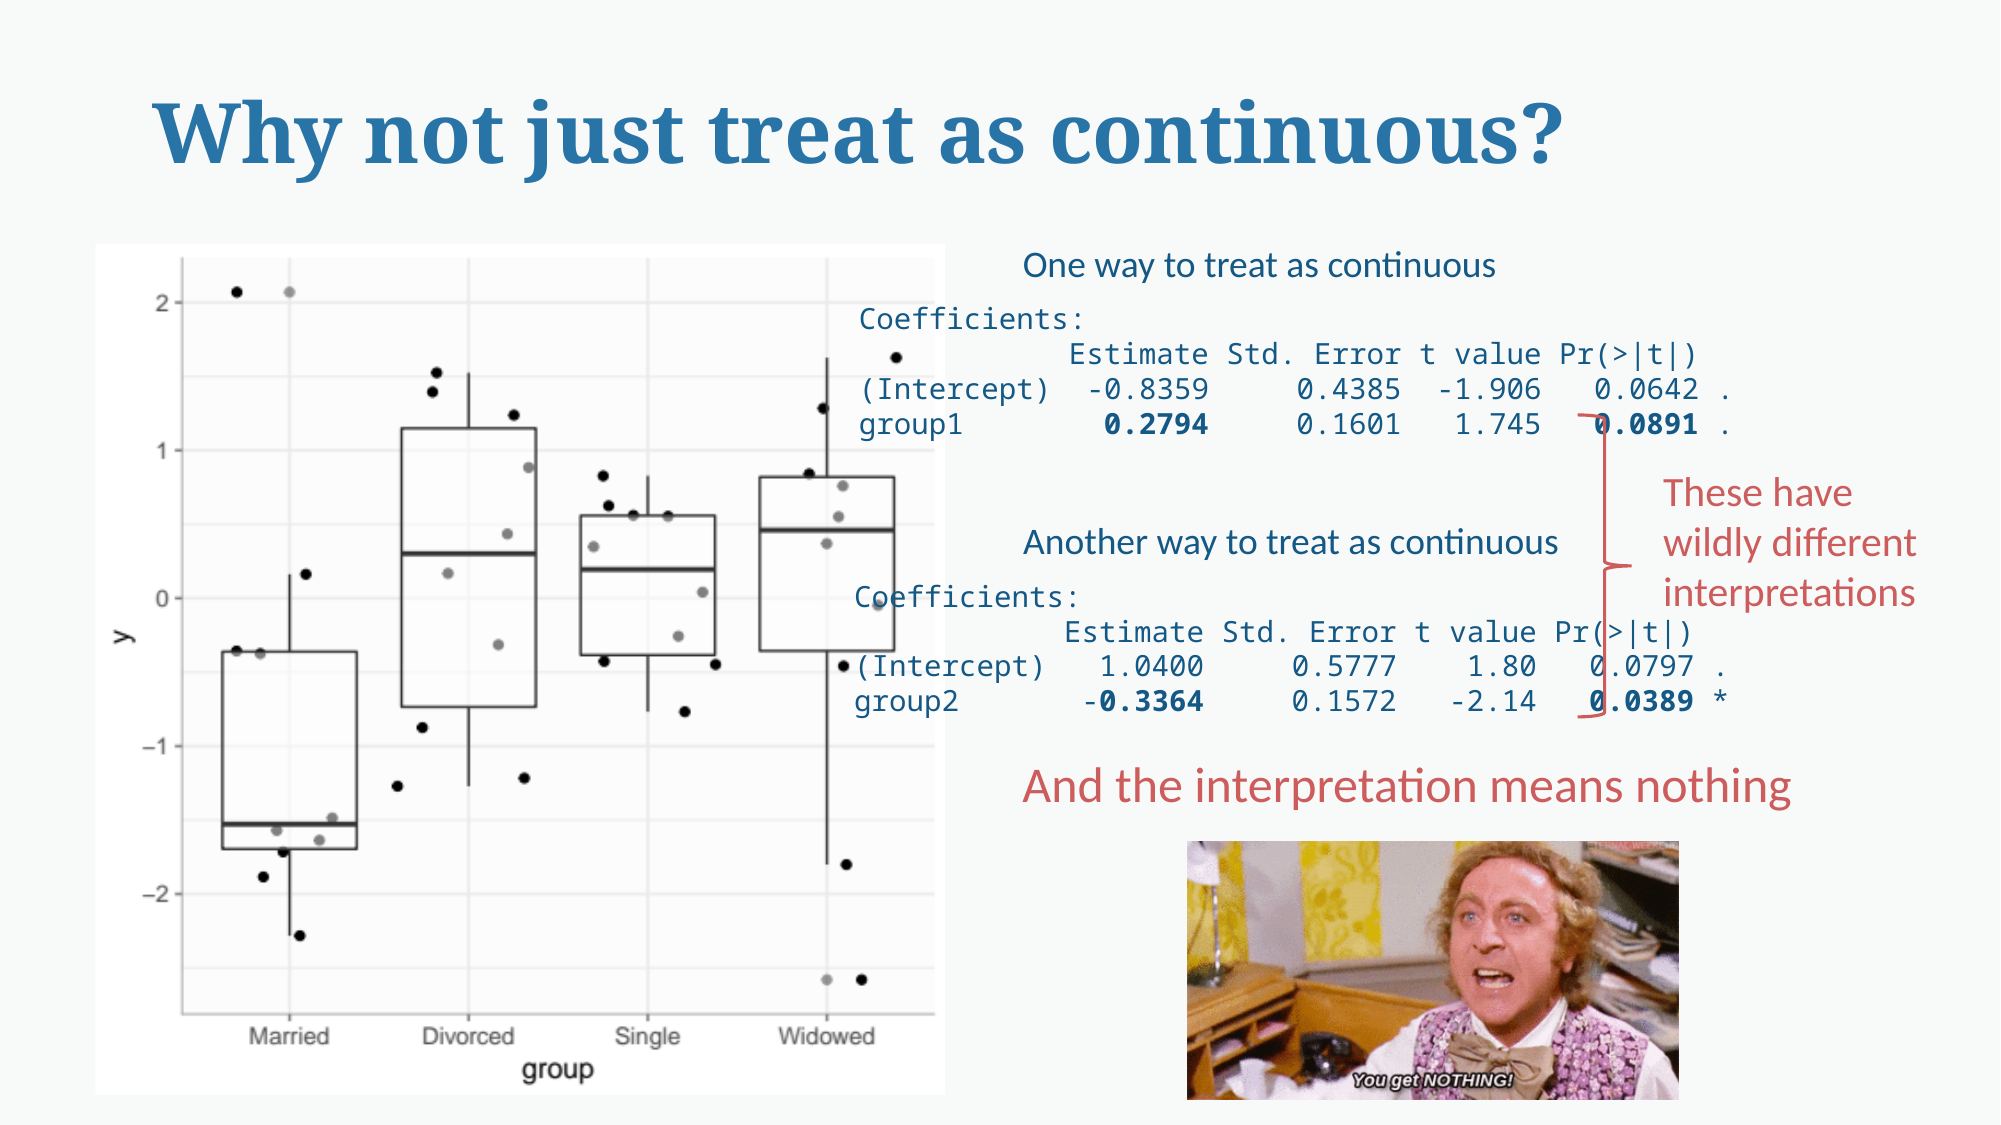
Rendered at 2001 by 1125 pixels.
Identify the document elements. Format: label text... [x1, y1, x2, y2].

picture [95, 244, 946, 1095]
title Why not just treat as continuous? [137, 44, 1808, 230]
text_box One way to treat as continuous [1008, 232, 1513, 292]
text_box Another way to treat as continuous [1008, 509, 1575, 570]
text_box These have wildly different interpretations [1648, 456, 1935, 622]
picture [1186, 841, 1679, 1100]
text_box And the interpretation means nothing [1007, 744, 1808, 880]
text_box Coefficients: Estimate Std. Error t value Pr(>|t|) (Intercept) 1.0400 0.5777 1.80 0.0797 . group2 -0.3364 0.1572 -2.14 0.0389 * [946, 570, 1744, 726]
text_box Coefficients: Estimate Std. Error t value Pr(>|t|) (Intercept) -0.8359 0.4385 -1.906 0.0642 . group1 0.2794 0.1601 1.745 0.0891 . [946, 292, 1749, 448]
text_box [1577, 414, 1632, 718]
